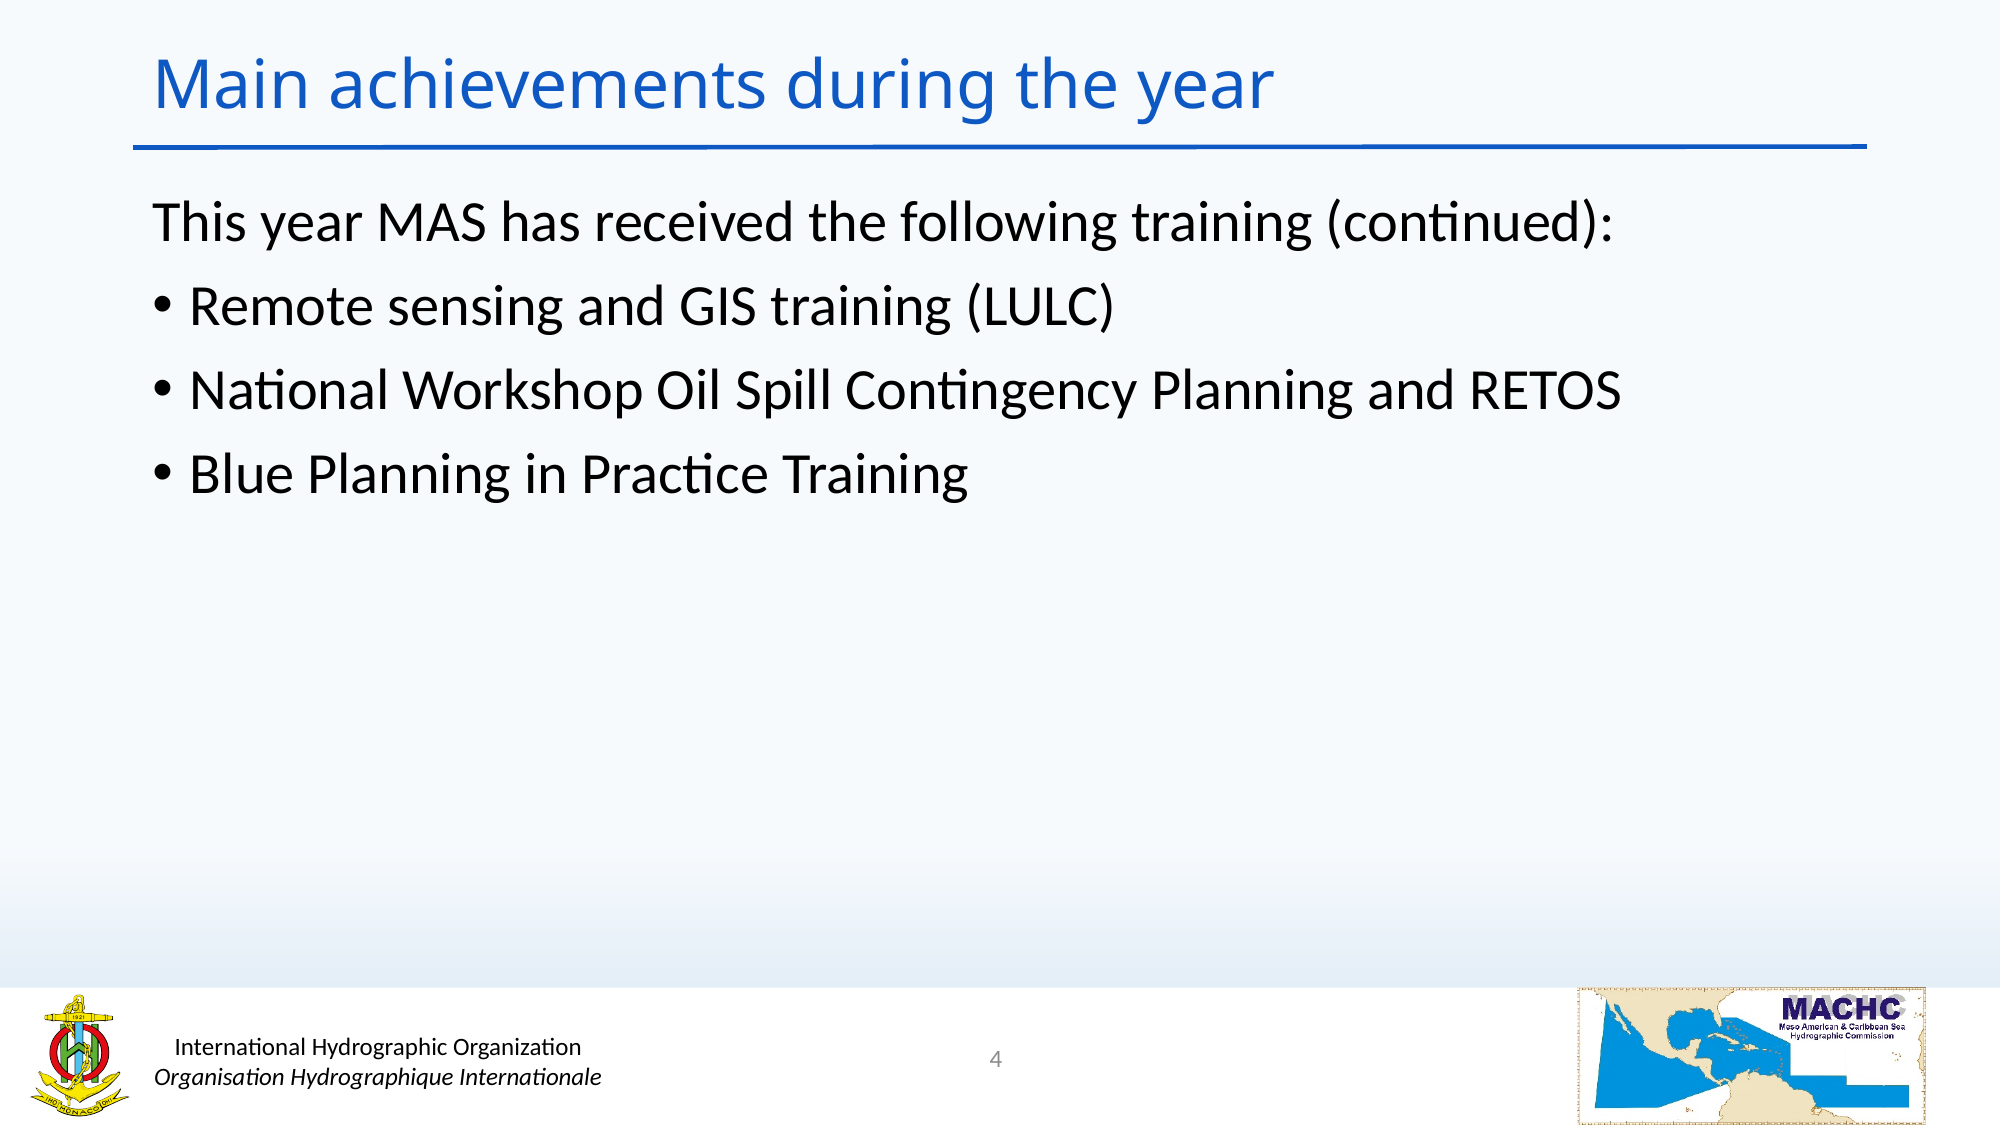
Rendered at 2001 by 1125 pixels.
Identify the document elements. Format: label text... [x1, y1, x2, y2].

slide_number 4 [771, 1027, 1221, 1088]
list This year MAS has received the following training (continued): Remote sensing and GIS training (LULC) National Workshop Oil Spill Contingency Planning and RETOS Blue Planning in Practice Training [137, 184, 1898, 826]
picture [22, 990, 134, 1125]
title Main achievements during the year [137, 42, 1863, 132]
picture [1577, 987, 1926, 1125]
